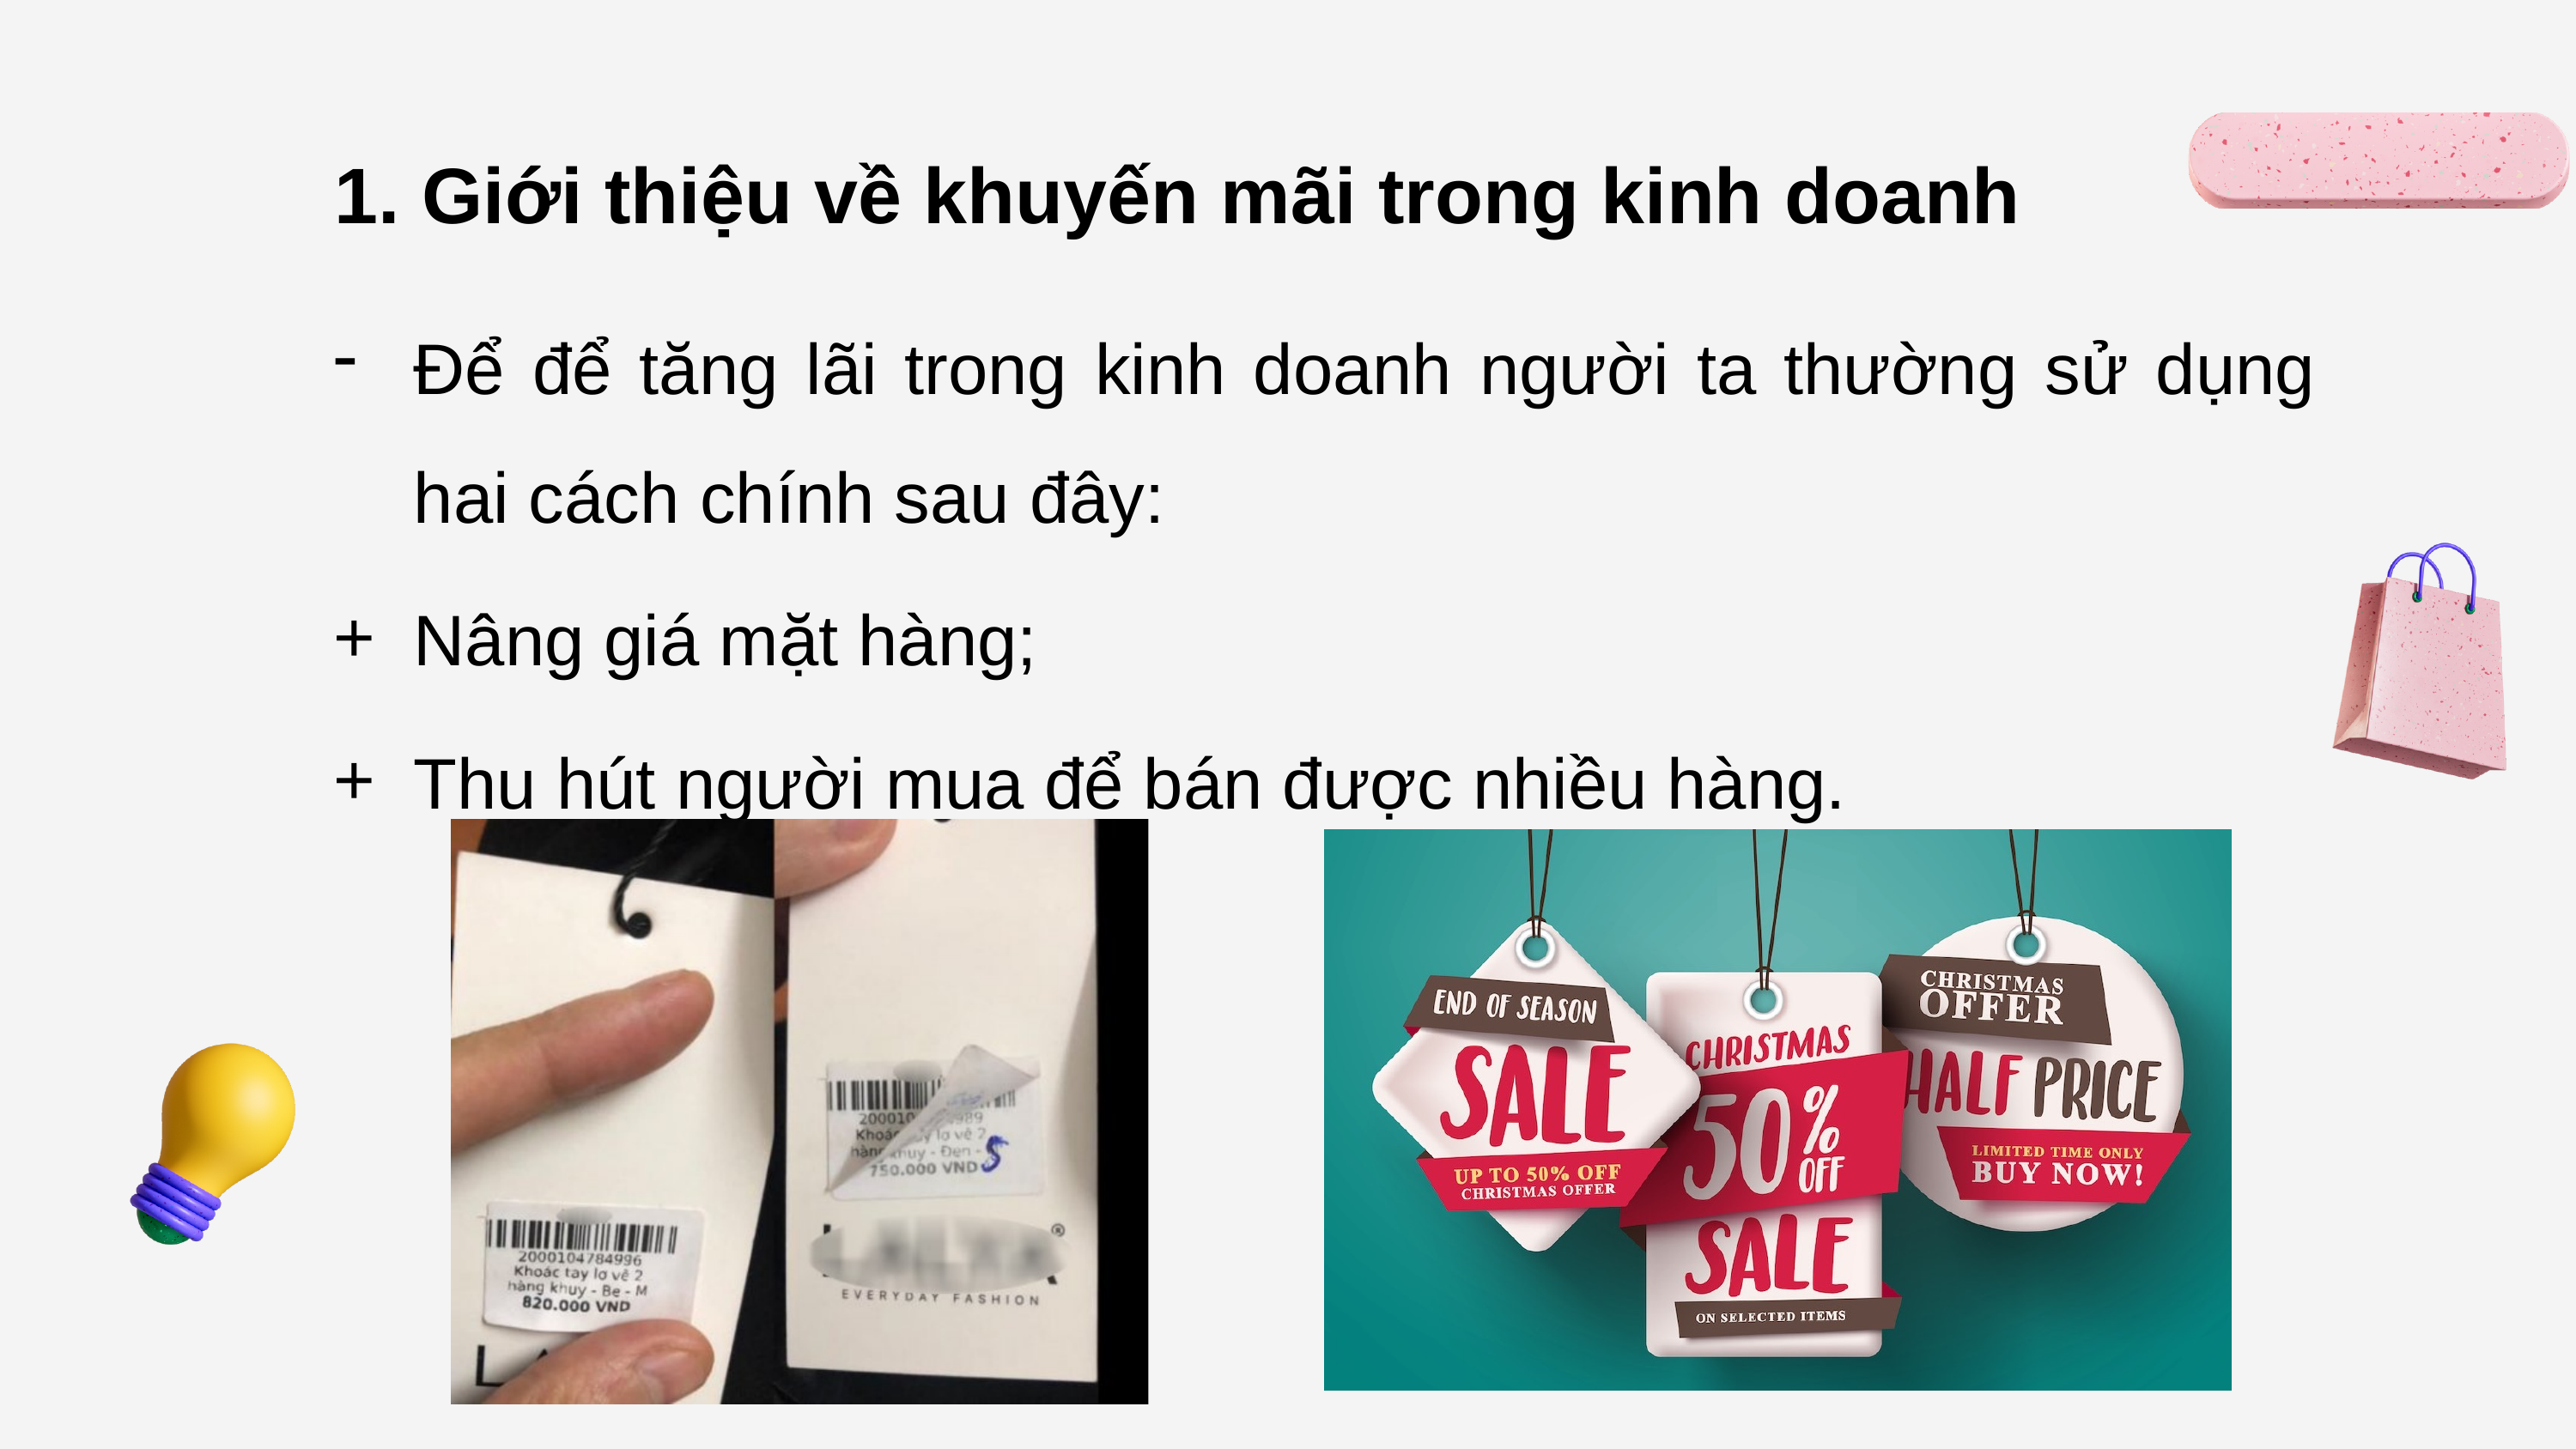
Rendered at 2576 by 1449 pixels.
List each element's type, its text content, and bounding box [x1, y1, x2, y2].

picture [130, 1042, 295, 1245]
picture [450, 819, 1149, 1405]
text_box Để để tăng lãi trong kinh doanh người ta thường sử dụng hai cách chính sau đây: Nâng giá mặt hàng; Thu hút người mua để bán được nhiều hàng. [320, 273, 2330, 830]
picture [1324, 829, 2232, 1391]
text_box 1. Giới thiệu về khuyến mãi trong kinh doanh [322, 91, 2098, 246]
picture [2186, 112, 2572, 209]
picture [2332, 543, 2506, 779]
